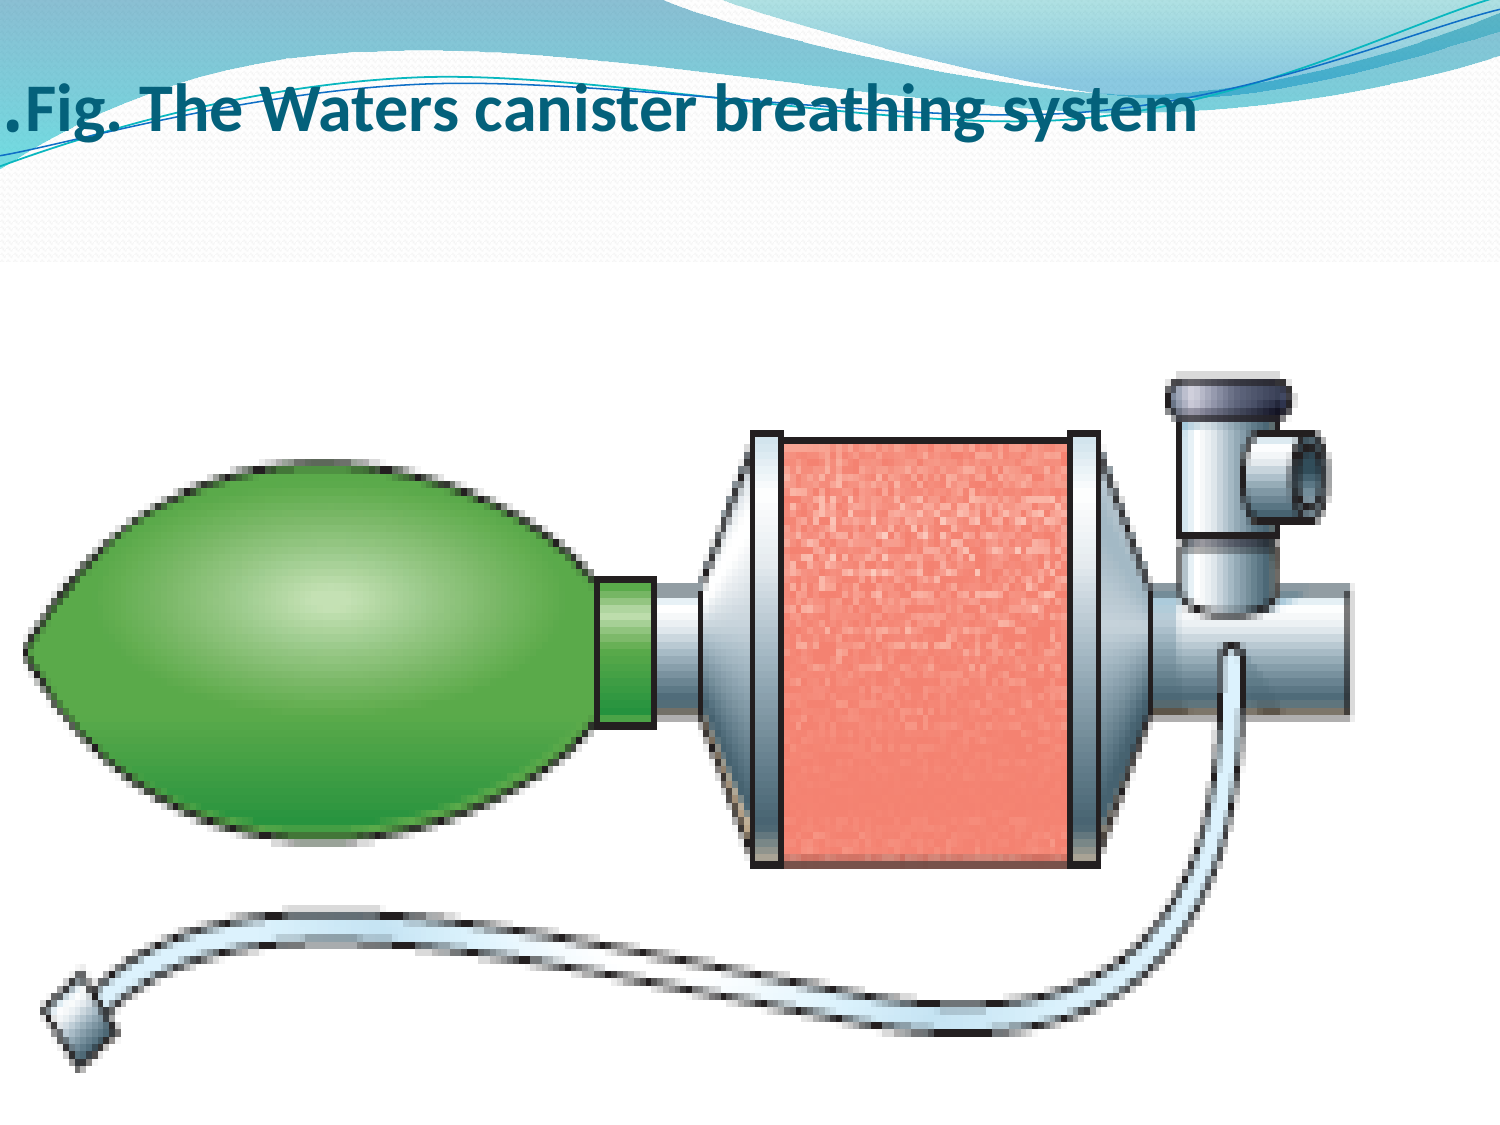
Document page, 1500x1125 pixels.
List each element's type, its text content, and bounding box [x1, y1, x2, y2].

title Fig. The Waters canister breathing system. [0, 0, 1500, 150]
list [0, 262, 1500, 1125]
